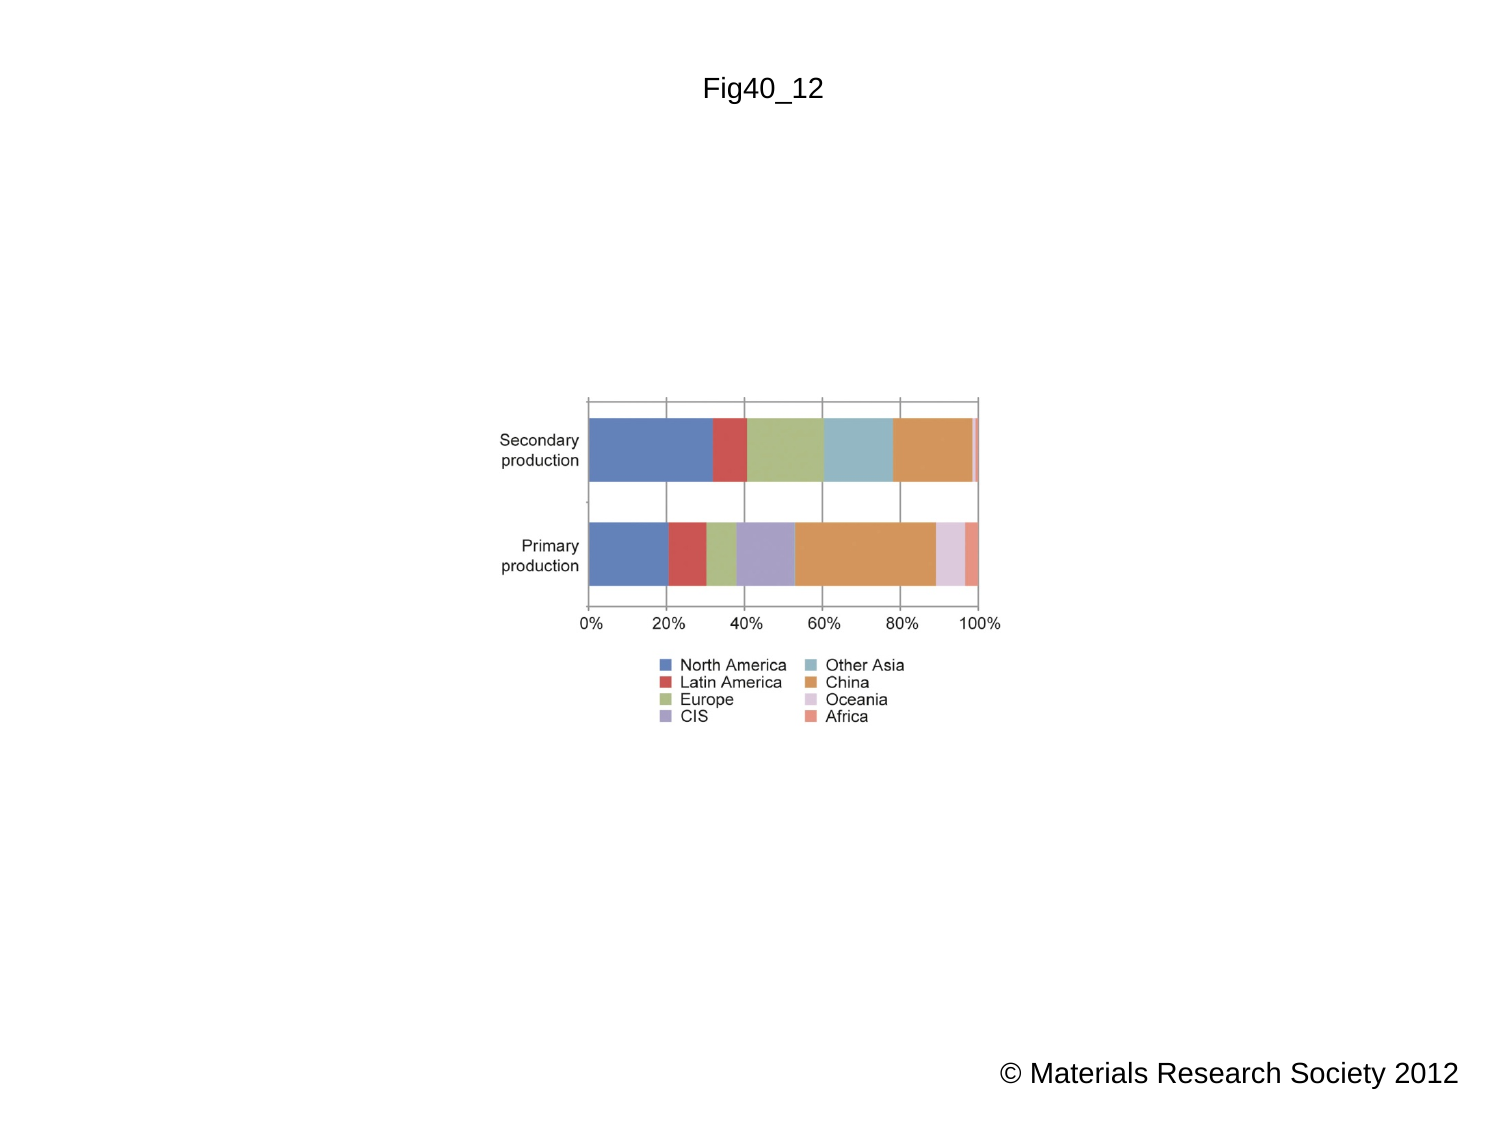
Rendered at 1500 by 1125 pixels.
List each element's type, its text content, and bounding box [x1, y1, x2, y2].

footer © Materials Research Society 2012 [524, 1046, 1476, 1125]
text_box Fig40_12 [687, 62, 840, 113]
picture [499, 397, 1001, 727]
